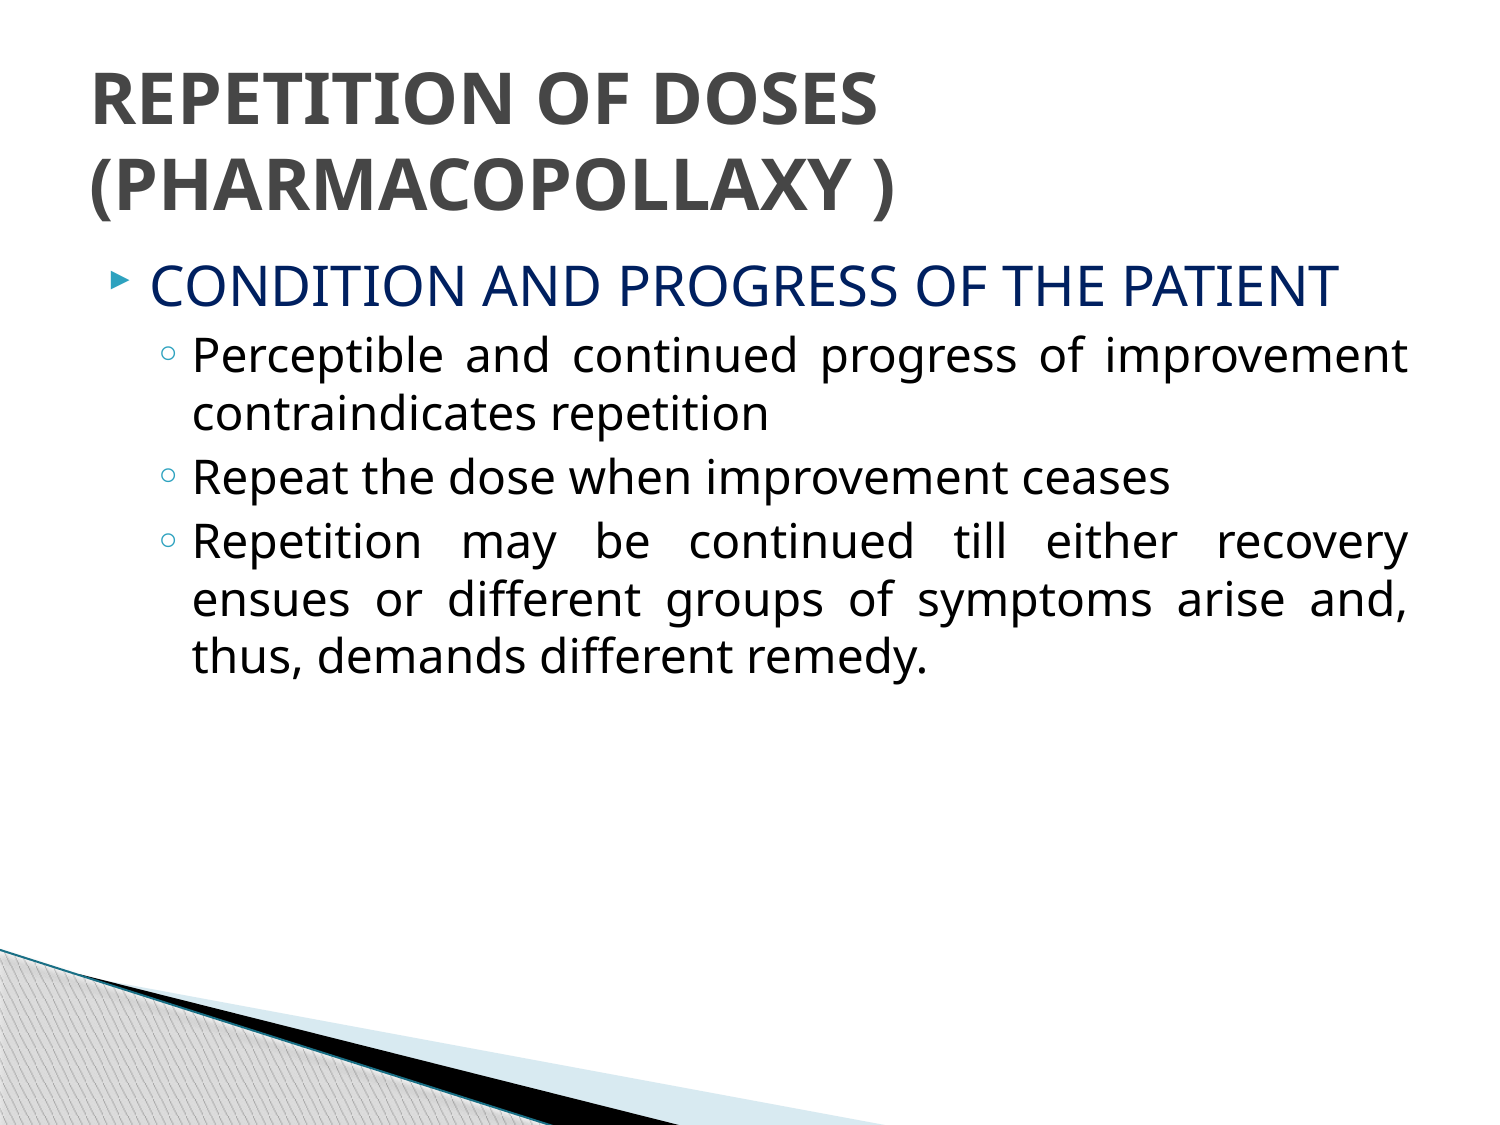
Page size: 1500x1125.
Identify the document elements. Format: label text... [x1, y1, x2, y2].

title REPETITION OF DOSES (PHARMACOPOLLAXY ) [75, 45, 1425, 233]
list CONDITION AND PROGRESS OF THE PATIENT Perceptible and continued progress of improvement contraindicates repetition Repeat the dose when improvement ceases Repetition may be continued till either recovery ensues or different groups of symptoms arise and, thus, demands different remedy. [75, 243, 1425, 986]
